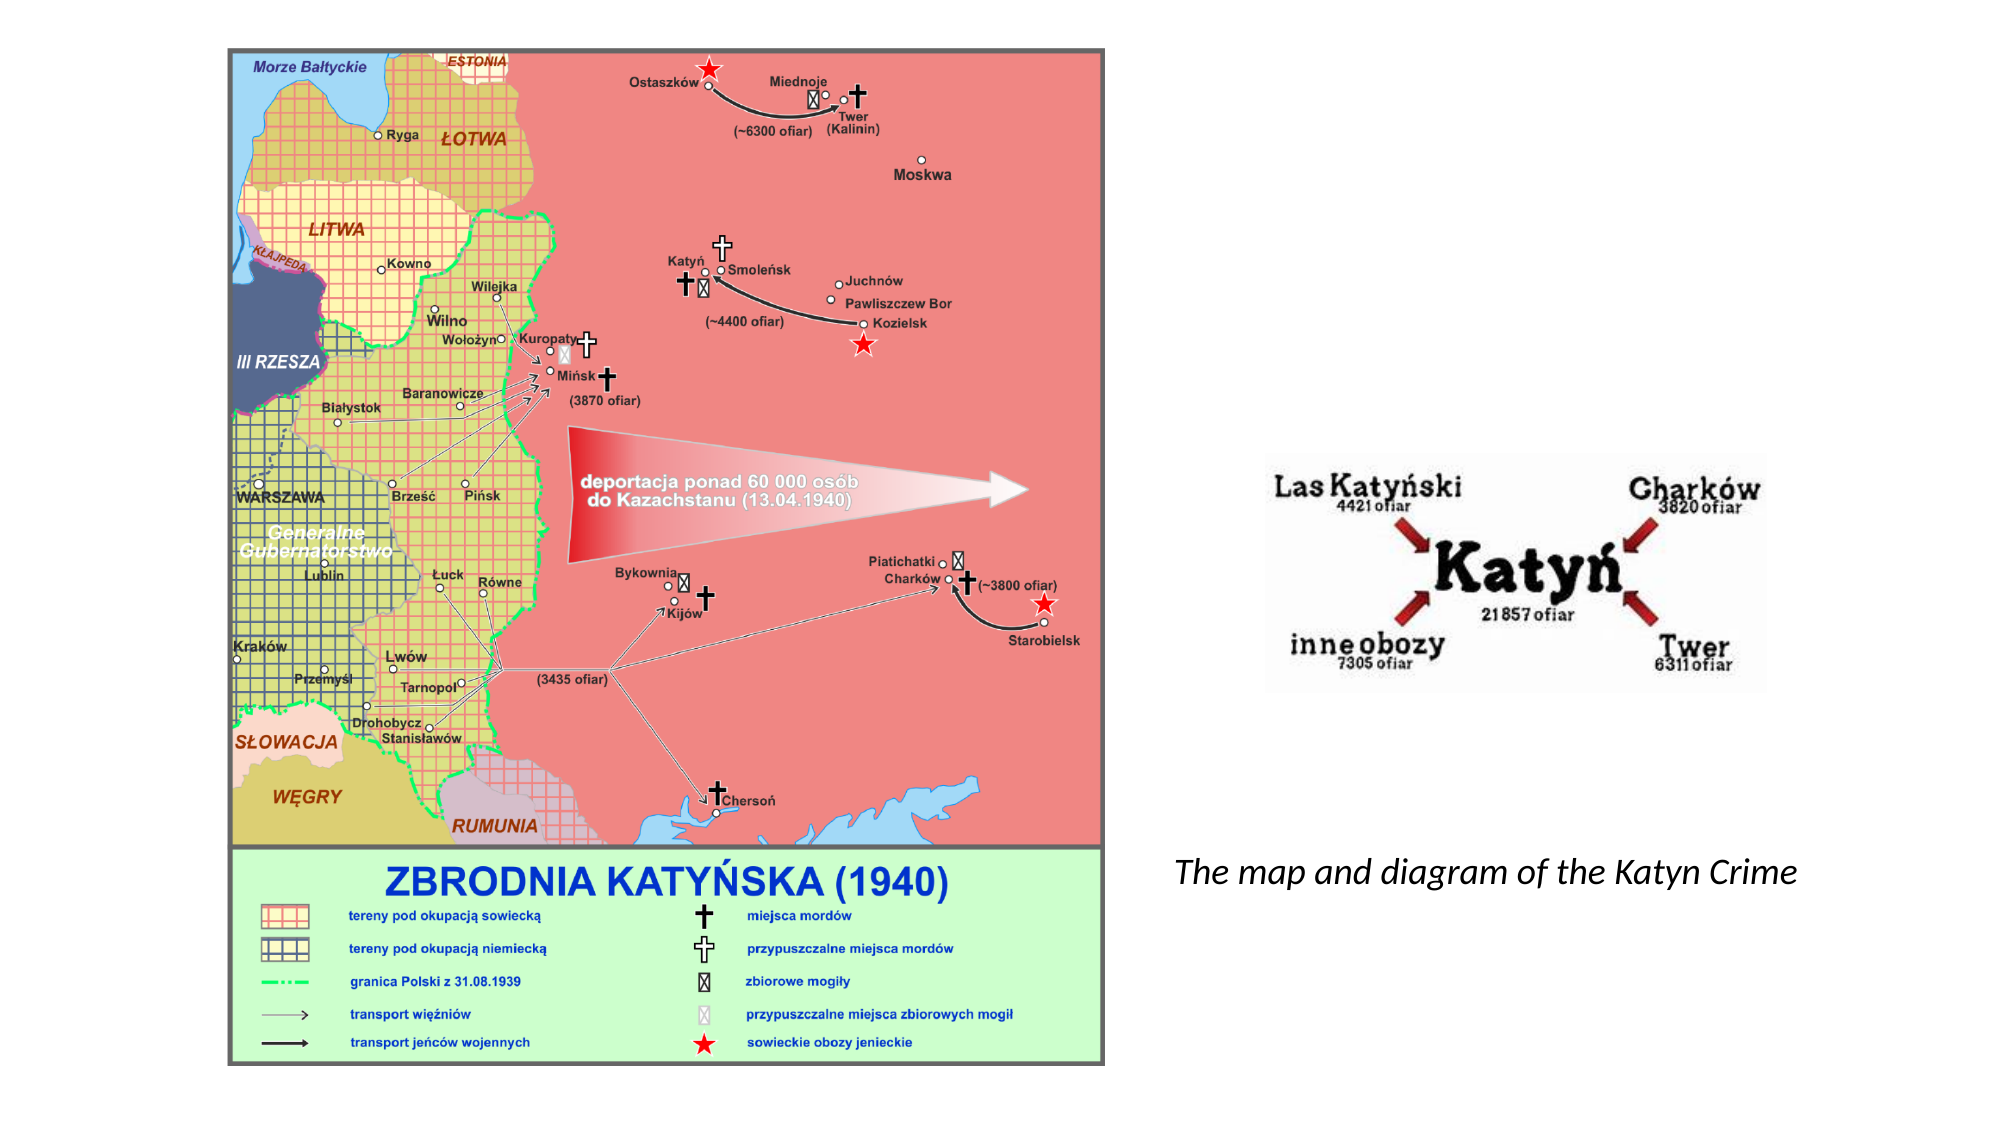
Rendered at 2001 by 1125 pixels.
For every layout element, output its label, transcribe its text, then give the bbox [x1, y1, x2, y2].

text_box The map and diagram of the Katyn Crime [1159, 839, 1814, 900]
picture [1265, 453, 1767, 699]
picture [227, 48, 1105, 1066]
